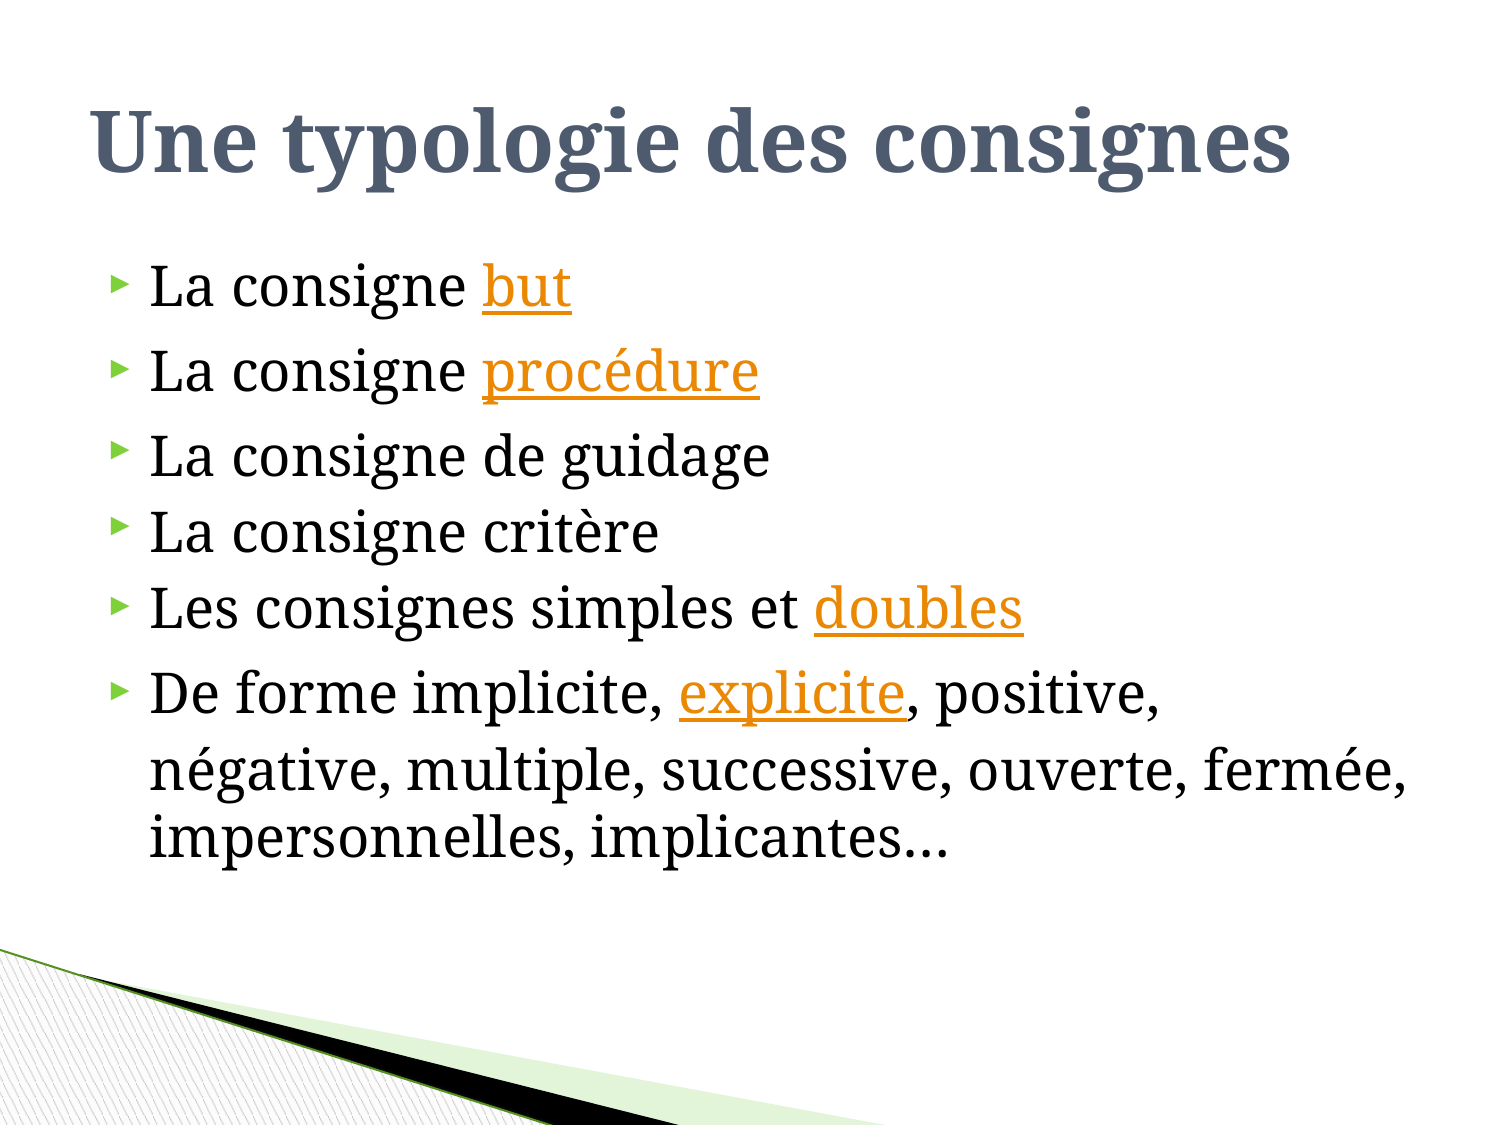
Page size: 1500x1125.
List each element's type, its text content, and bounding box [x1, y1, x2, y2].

list La consigne but La consigne procédure La consigne de guidage La consigne critère Les consignes simples et doubles De forme implicite, explicite, positive, négative, multiple, successive, ouverte, fermée, impersonnelles, implicantes… [75, 243, 1425, 986]
title Une typologie des consignes [75, 45, 1425, 233]
